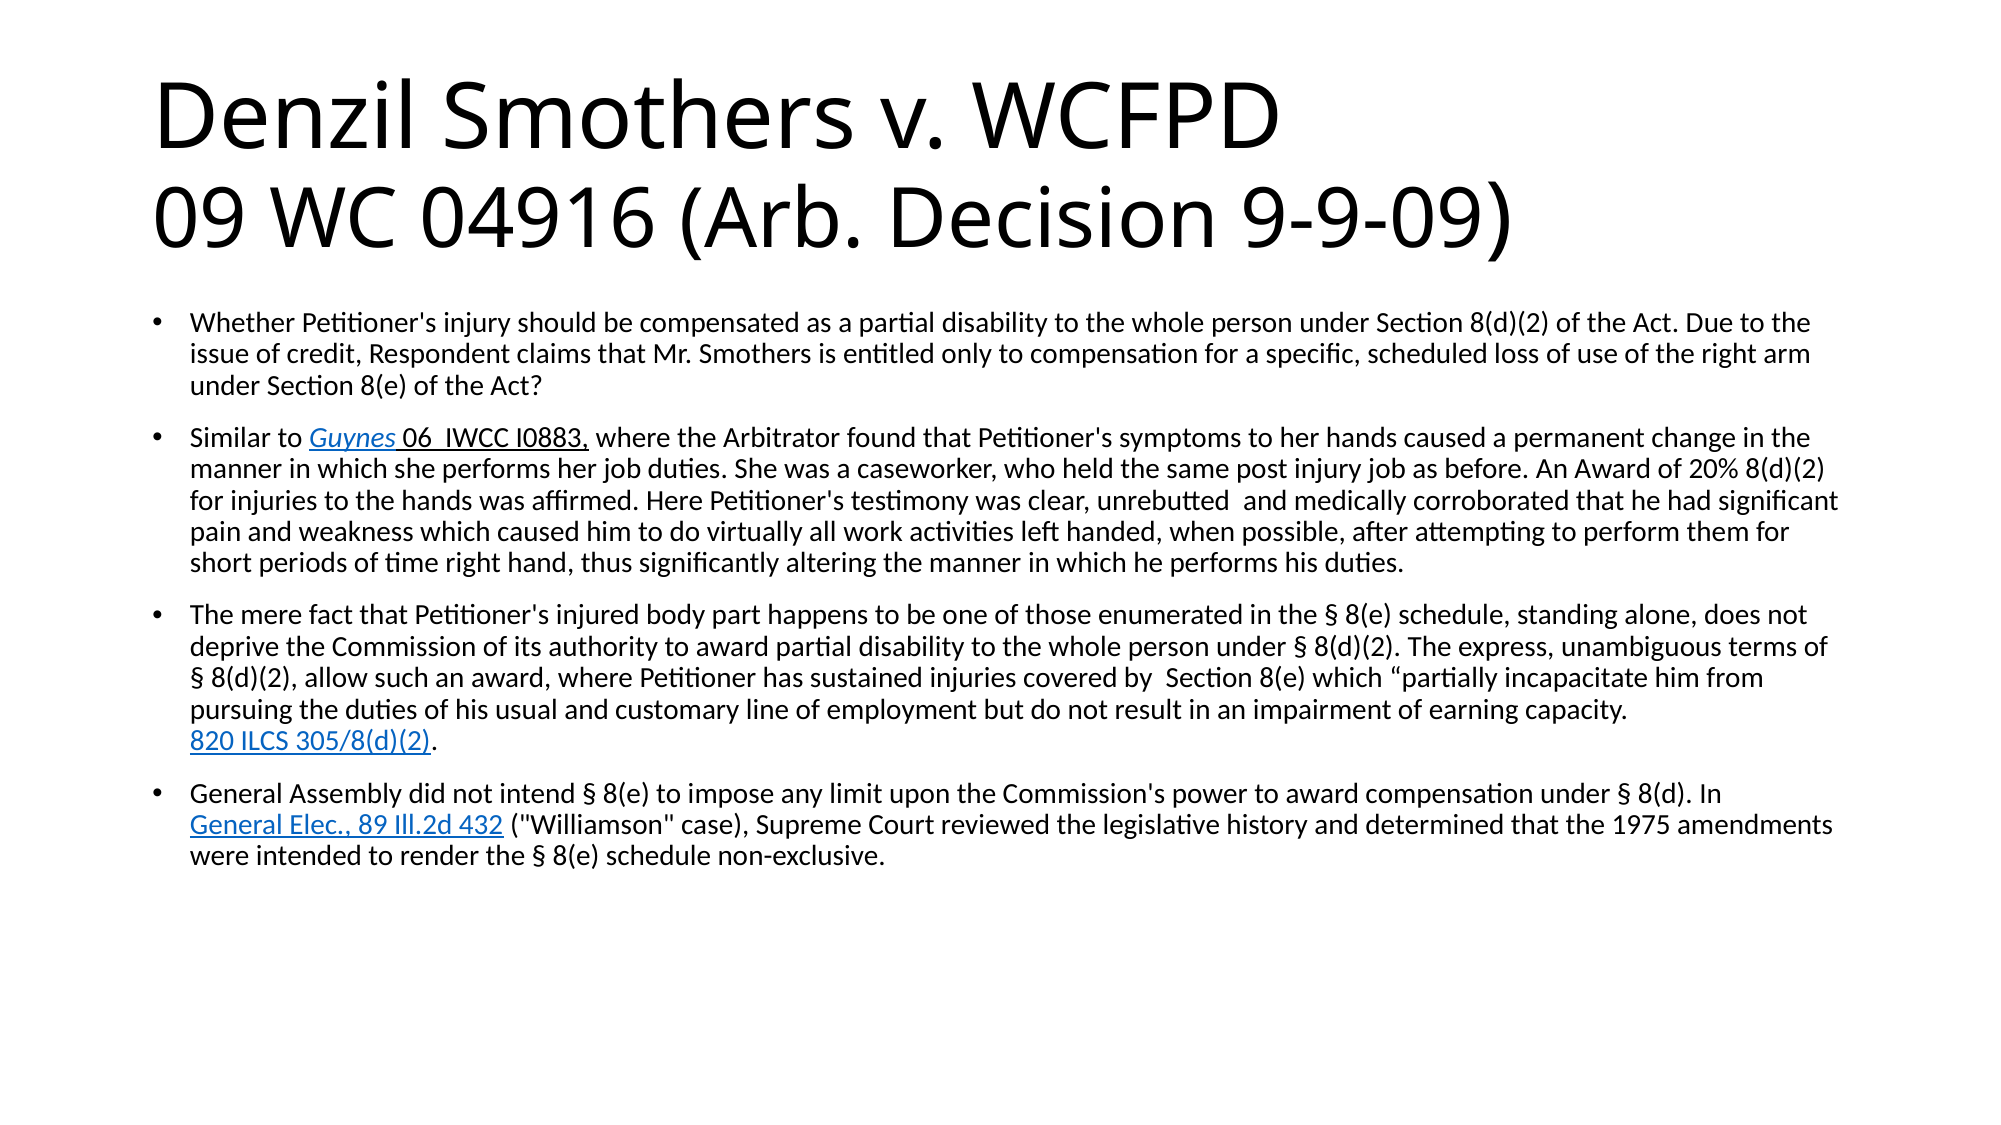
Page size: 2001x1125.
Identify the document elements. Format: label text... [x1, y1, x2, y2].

list Whether Petitioner's injury should be compensated as a partial disability to the whole person under Section 8(d)(2) of the Act. Due to the issue of credit, Respondent claims that Mr. Smothers is entitled only to compensation for a specific, scheduled loss of use of the right arm under Section 8(e) of the Act? Similar to Guynes 06 IWCC I0883, where the Arbitrator found that Petitioner's symptoms to her hands caused a permanent change in the manner in which she performs her job duties. She was a caseworker, who held the same post injury job as before. An Award of 20% 8(d)(2) for injuries to the hands was affirmed. Here Petitioner's testimony was clear, unrebutted and medically corroborated that he had significant pain and weakness which caused him to do virtually all work activities left handed, when possible, after attempting to perform them for short periods of time right hand, thus significantly altering the manner in which he performs his duties. The mere fact that Petitioner's injured body part happens to be one of those enumerated in the § 8(e) schedule, standing alone, does not deprive the Commission of its authority to award partial disability to the whole person under § 8(d)(2). The express, unambiguous terms of § 8(d)(2), allow such an award, where Petitioner has sustained injuries covered by Section 8(e) which “partially incapacitate him from pursuing the duties of his usual and customary line of employment but do not result in an impairment of earning capacity. 820 ILCS 305/8(d)(2). General Assembly did not intend § 8(e) to impose any limit upon the Commission's power to award compensation under § 8(d). In General Elec., 89 Ill.2d 432 ("Williamson" case), Supreme Court reviewed the legislative history and determined that the 1975 amendments were intended to render the § 8(e) schedule non-exclusive. [137, 299, 1863, 1014]
title Denzil Smothers v. WCFPD 09 WC 04916 (Arb. Decision 9-9-09) [137, 59, 1863, 278]
